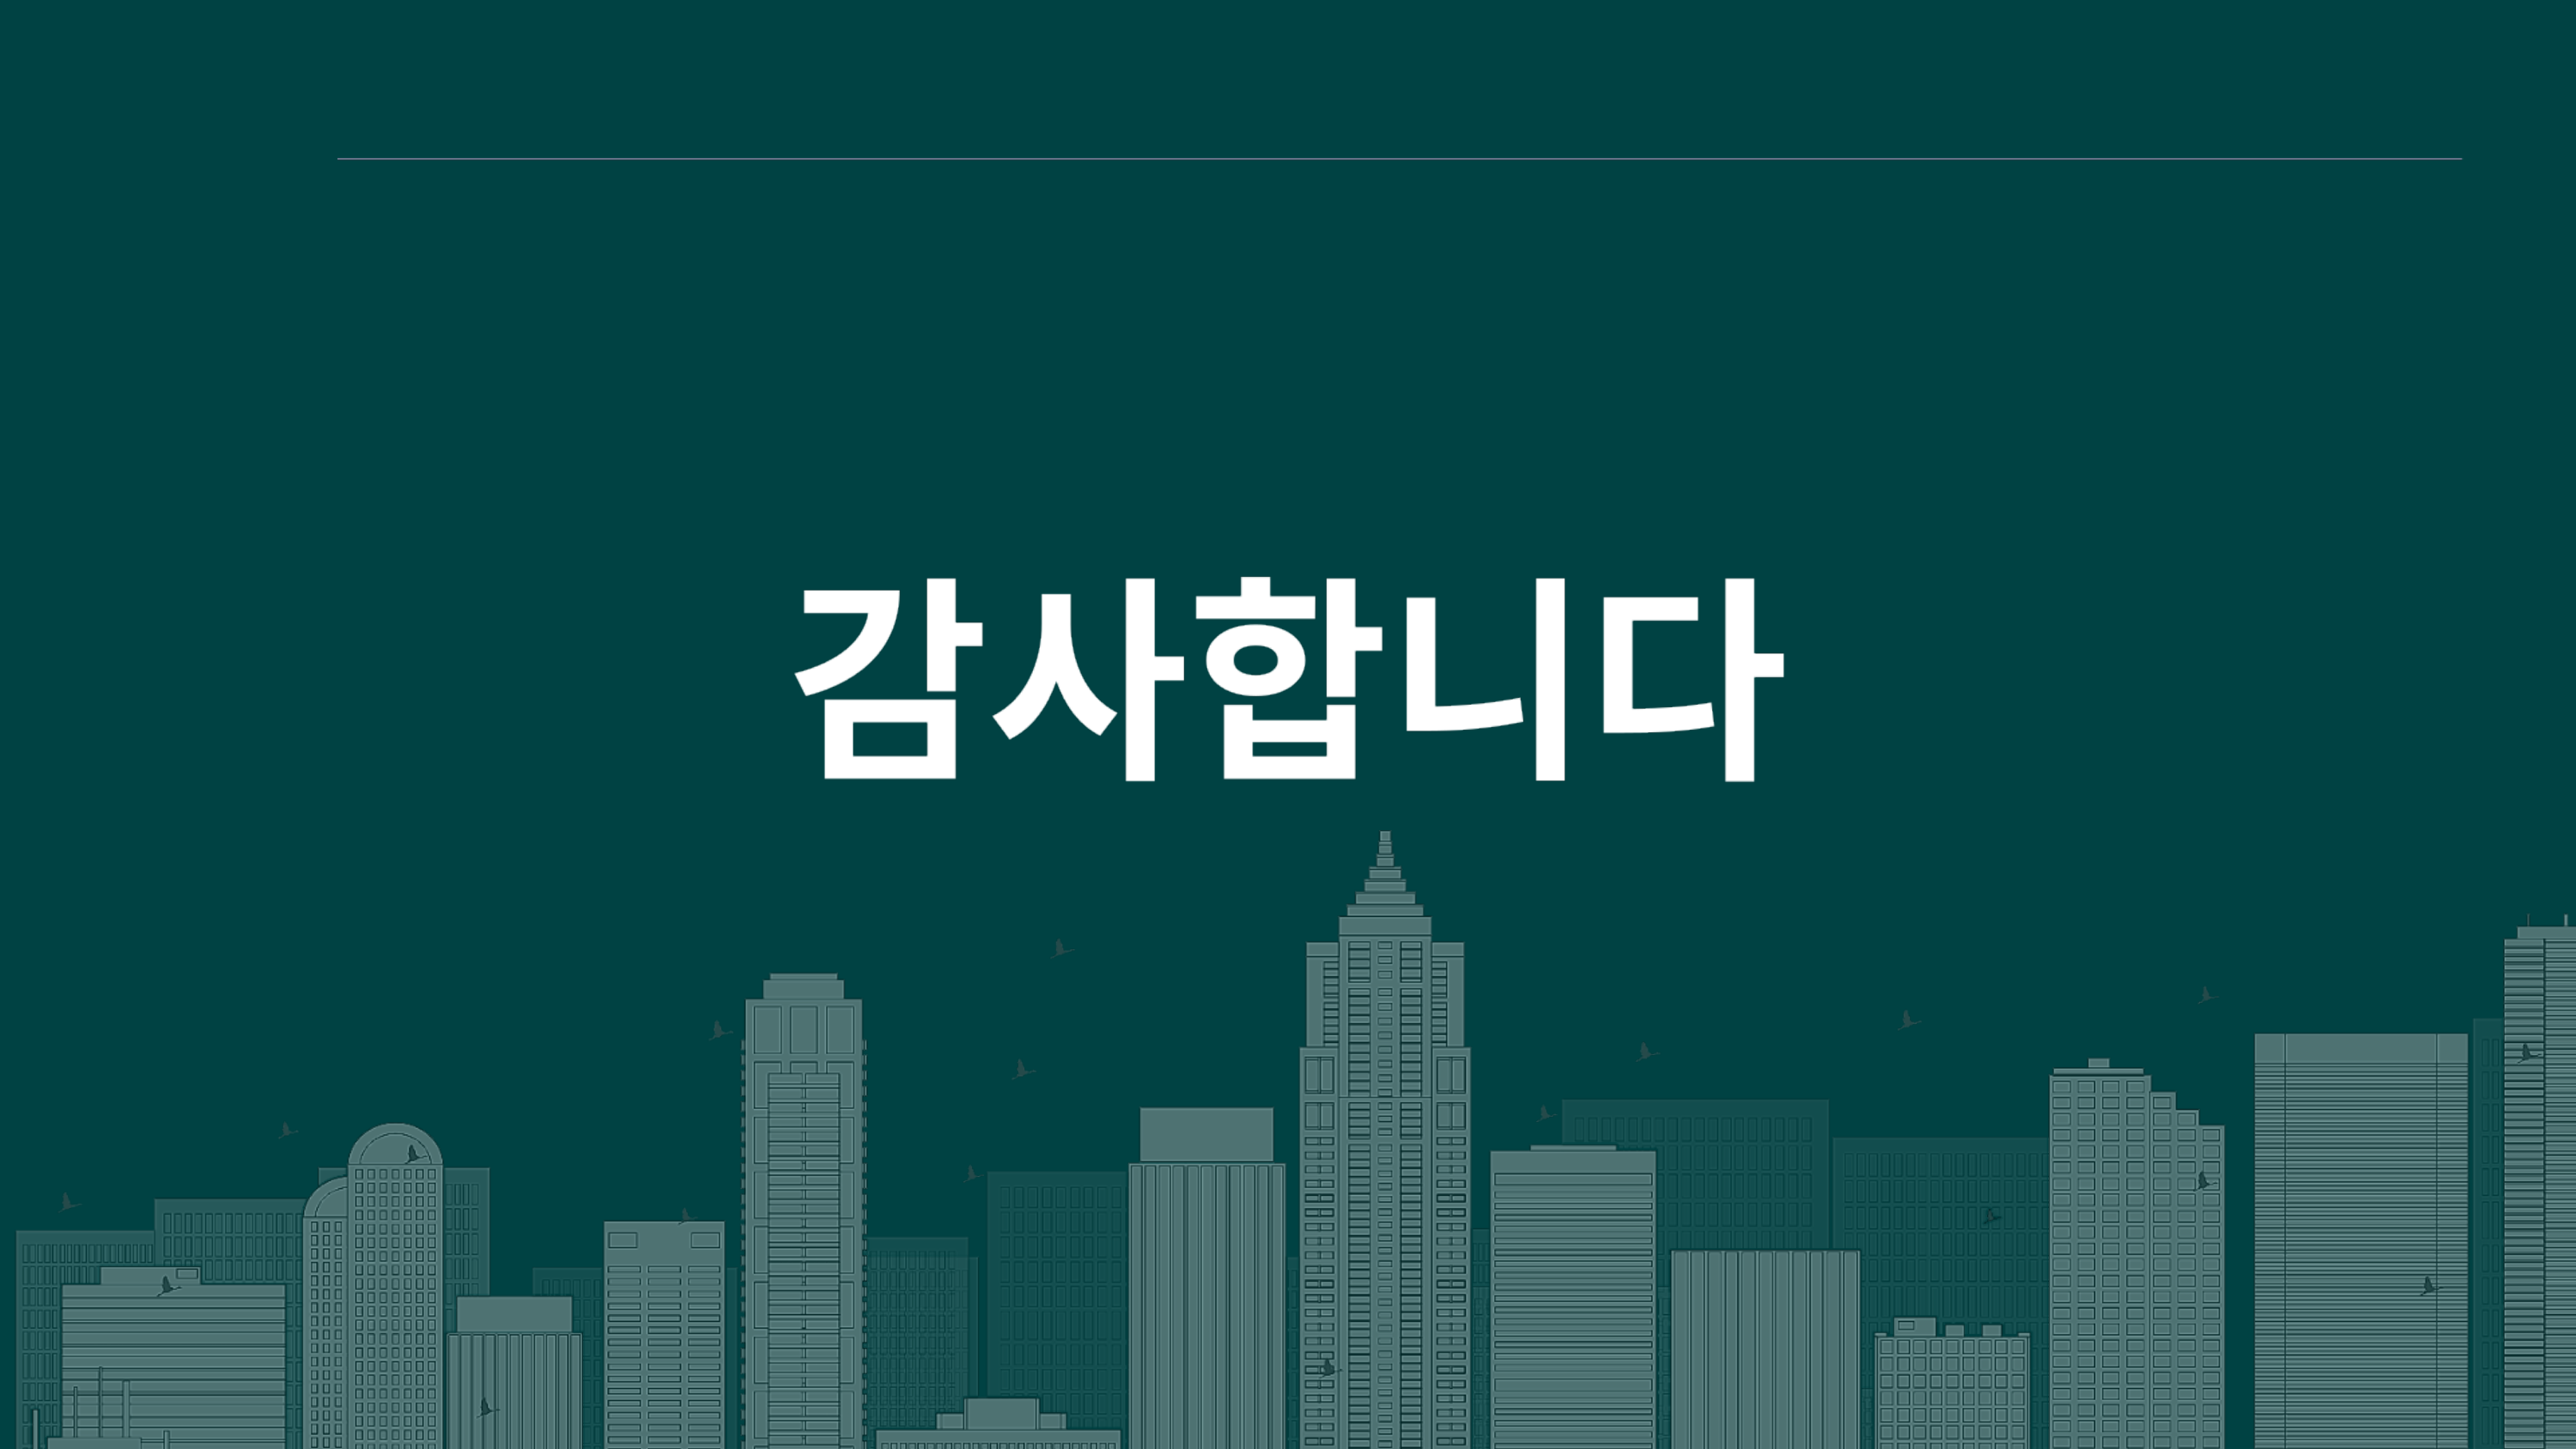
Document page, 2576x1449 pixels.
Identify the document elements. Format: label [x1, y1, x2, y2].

text_box [337, 158, 2464, 162]
picture [653, 484, 1883, 881]
text_box [0, 830, 2576, 1449]
